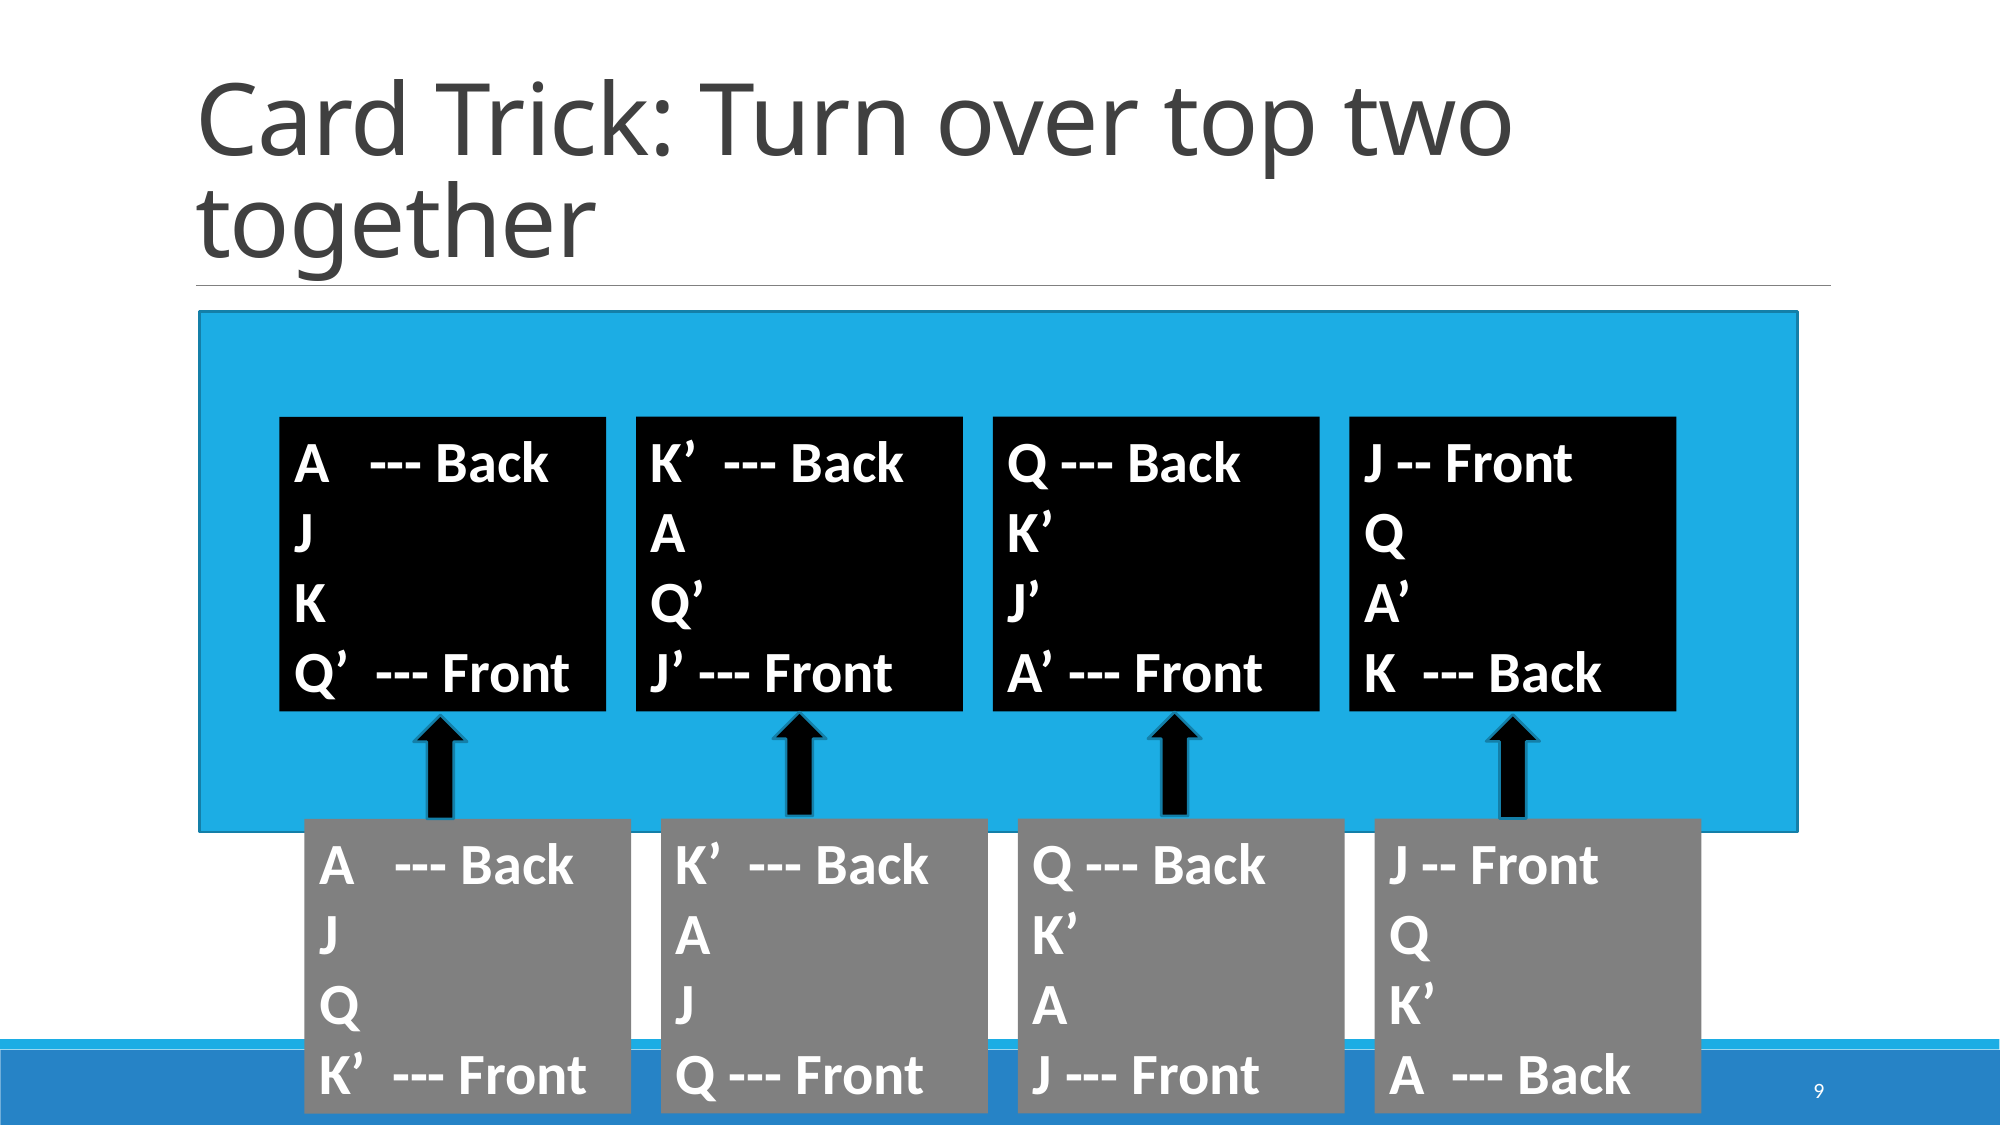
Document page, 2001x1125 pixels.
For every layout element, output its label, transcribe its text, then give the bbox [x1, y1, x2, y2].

text_box K’ --- Back A J Q --- Front [661, 818, 988, 1114]
title Card Trick: Turn over top two together [180, 47, 1830, 285]
text_box J -- Front Q A’ K --- Back [1349, 416, 1677, 712]
slide_number 9 [1624, 1059, 1840, 1120]
text_box J -- Front Q K’ A --- Back [1374, 818, 1702, 1114]
text_box K’ --- Back A Q’ J’ --- Front [636, 416, 963, 712]
text_box A --- Back J Q K’ --- Front [304, 818, 632, 1114]
text_box [1484, 713, 1541, 820]
text_box Q --- Back K’ A J --- Front [1017, 818, 1345, 1114]
text_box A --- Back J K Q’ --- Front [279, 416, 607, 712]
text_box [412, 713, 469, 821]
text_box Q --- Back K’ J’ A’ --- Front [992, 416, 1320, 712]
text_box [198, 310, 1799, 833]
text_box [771, 710, 828, 818]
text_box [1146, 710, 1203, 818]
